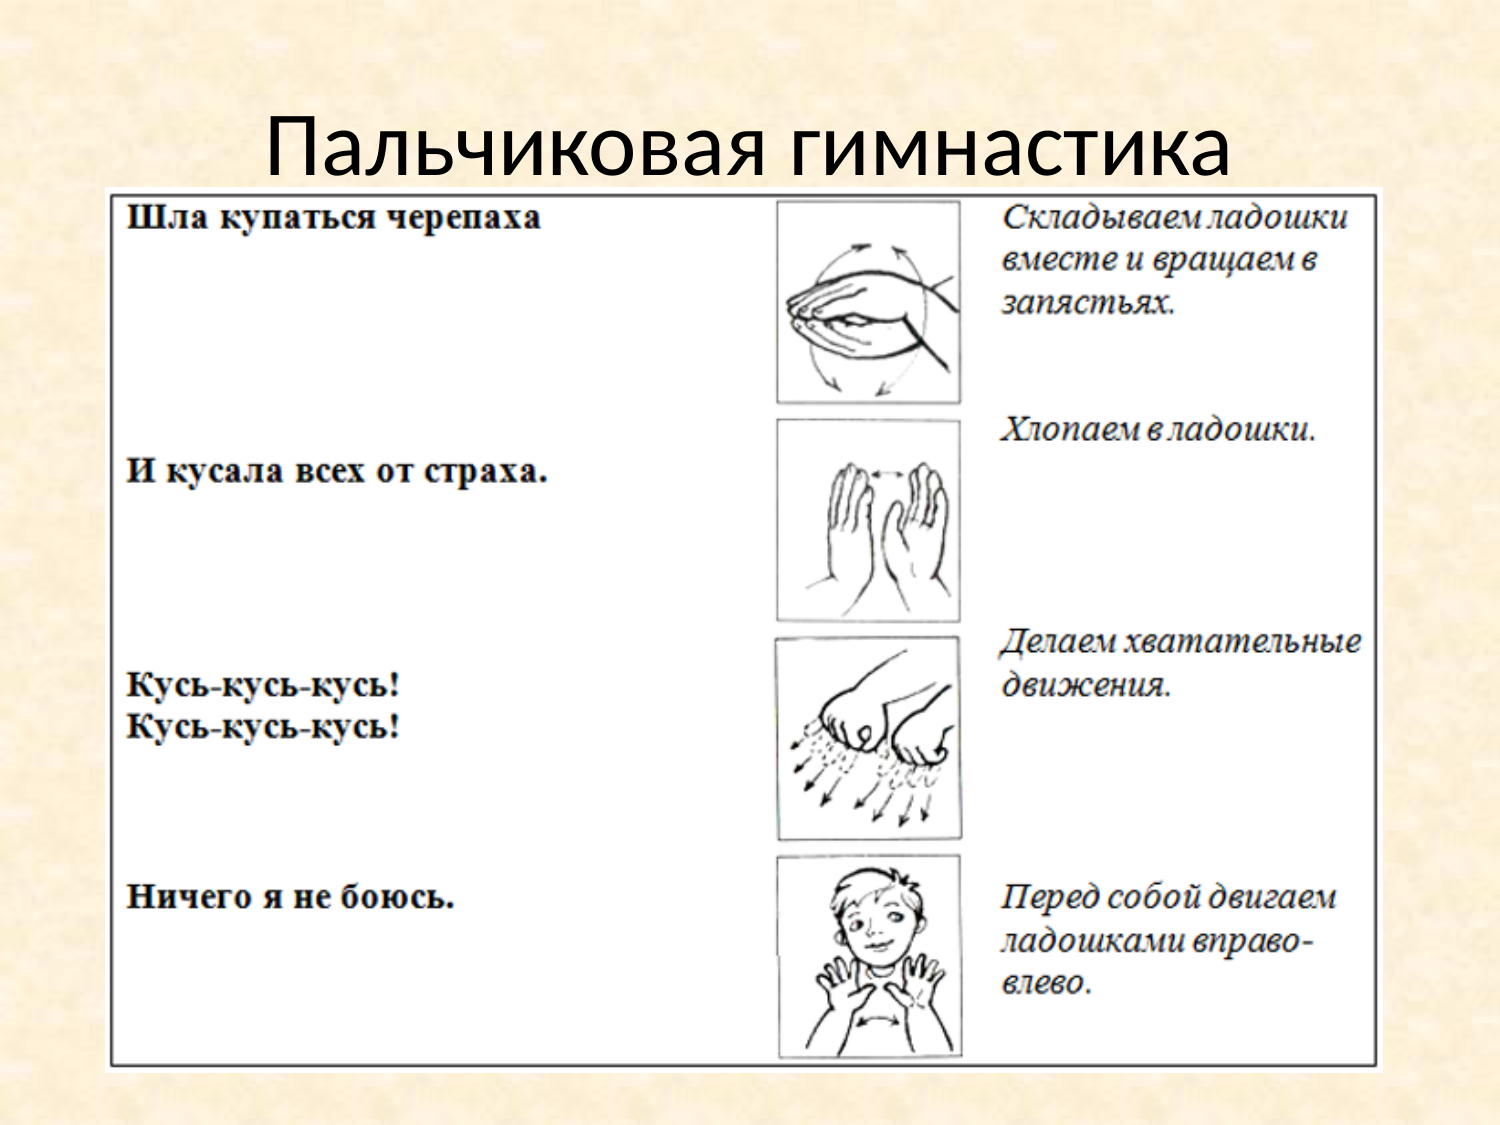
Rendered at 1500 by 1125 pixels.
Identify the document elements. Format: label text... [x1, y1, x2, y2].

picture [0, 0, 1500, 1125]
title Пальчиковая гимнастика [75, 45, 1425, 233]
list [105, 186, 1383, 1073]
